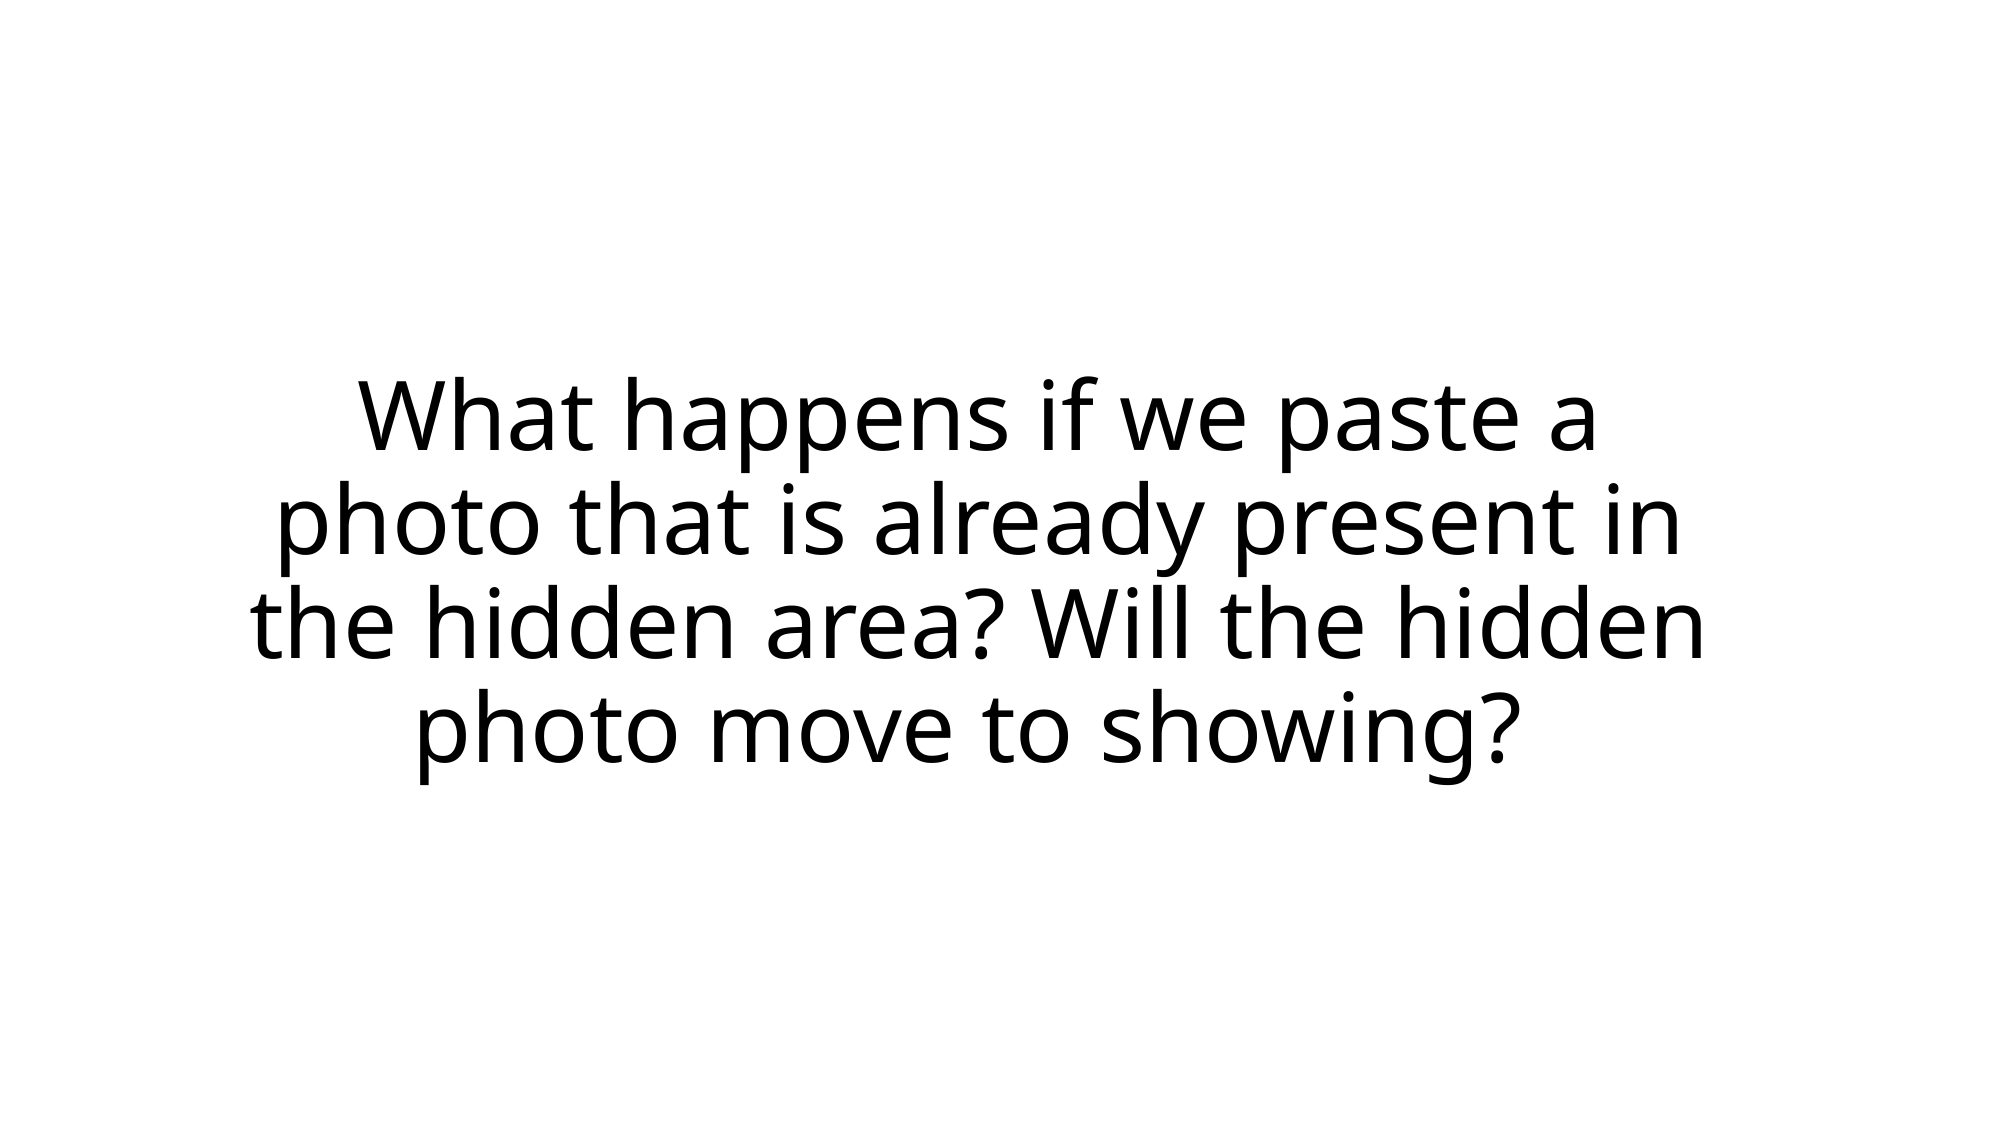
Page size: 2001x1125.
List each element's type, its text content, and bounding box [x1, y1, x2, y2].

title What happens if we paste a photo that is already present in the hidden area? Will the hidden photo move to showing? [229, 256, 1730, 791]
